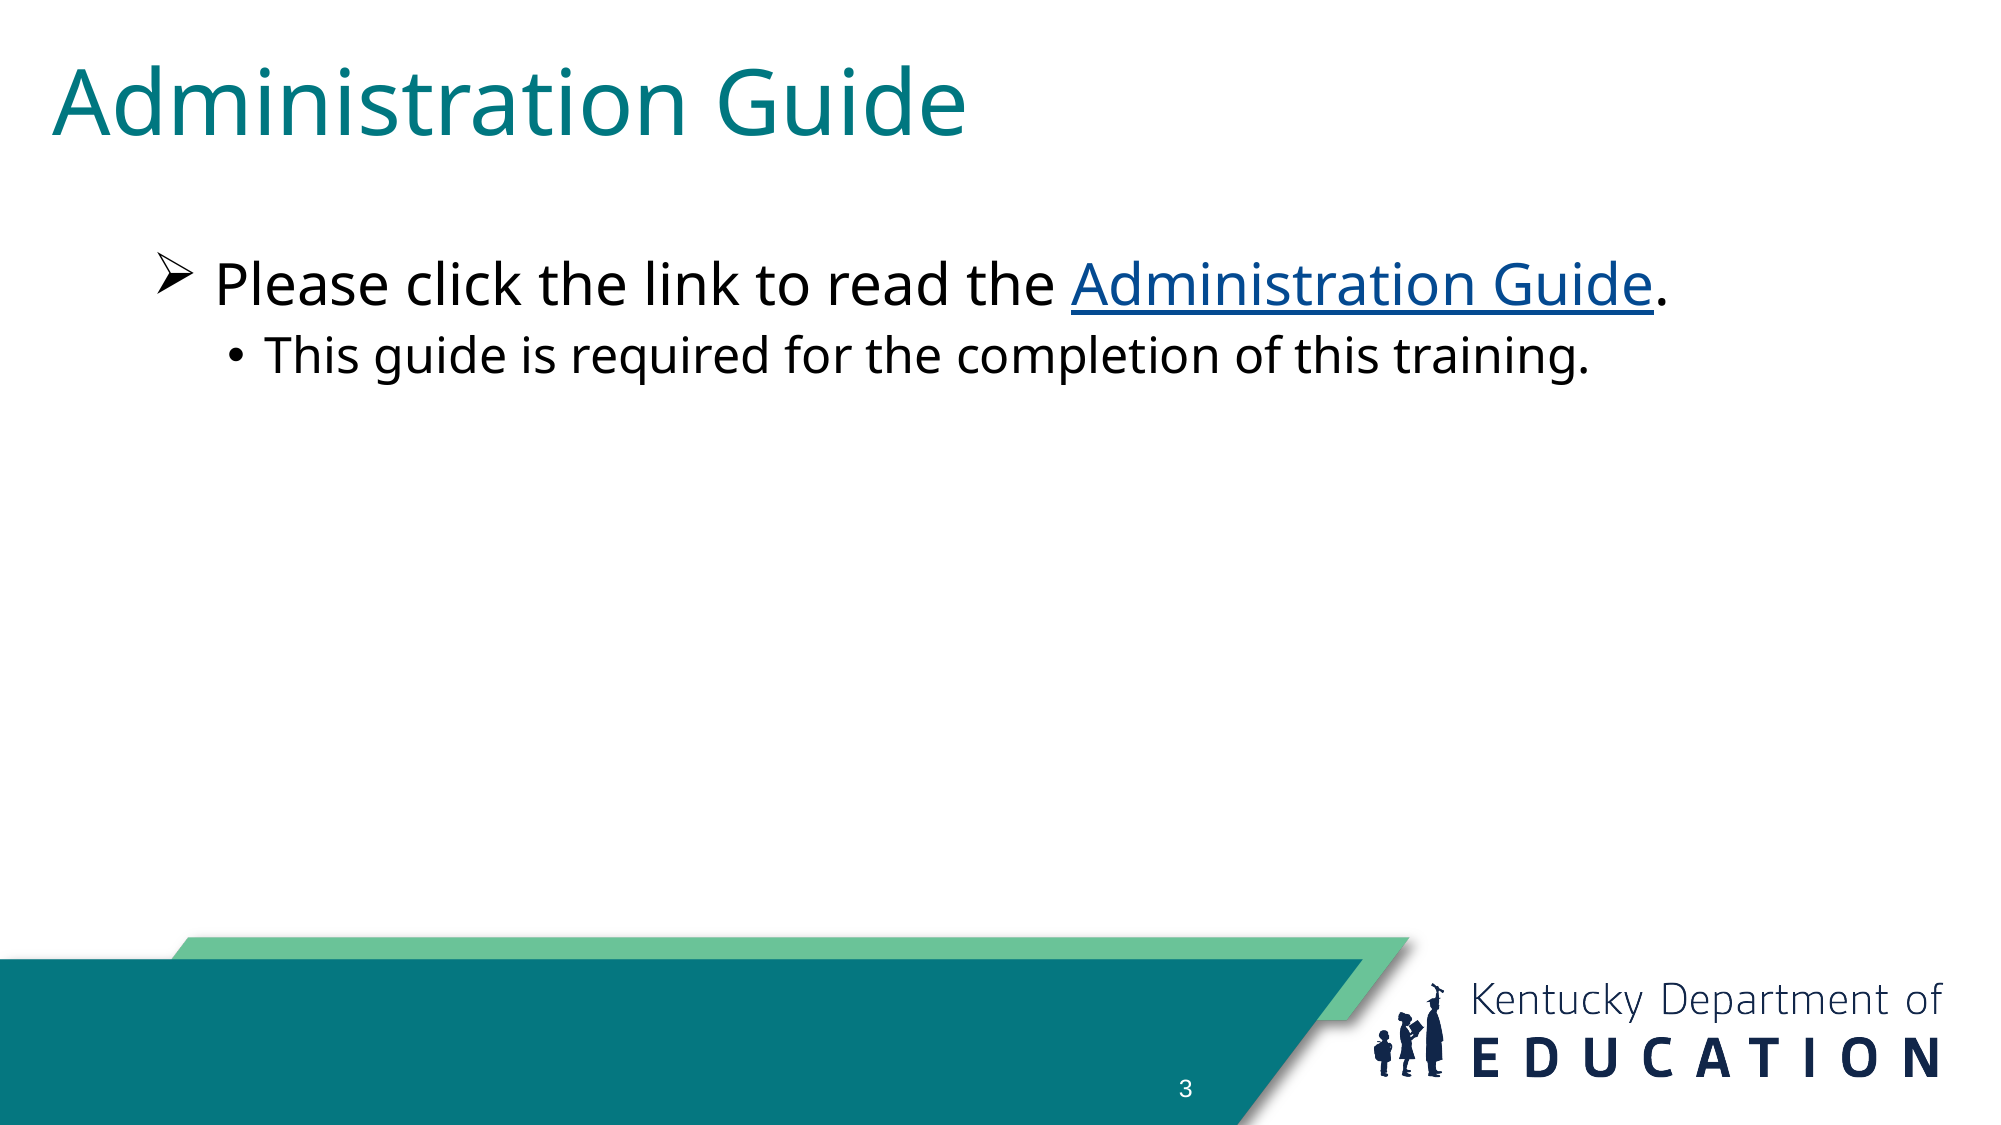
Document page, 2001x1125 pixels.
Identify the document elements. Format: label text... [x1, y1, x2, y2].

picture [0, 0, 2001, 1125]
title Administration Guide [0, 0, 1725, 213]
list Please click the link to read the Administration Guide. This guide is required for the completion of this training. [137, 241, 1863, 913]
